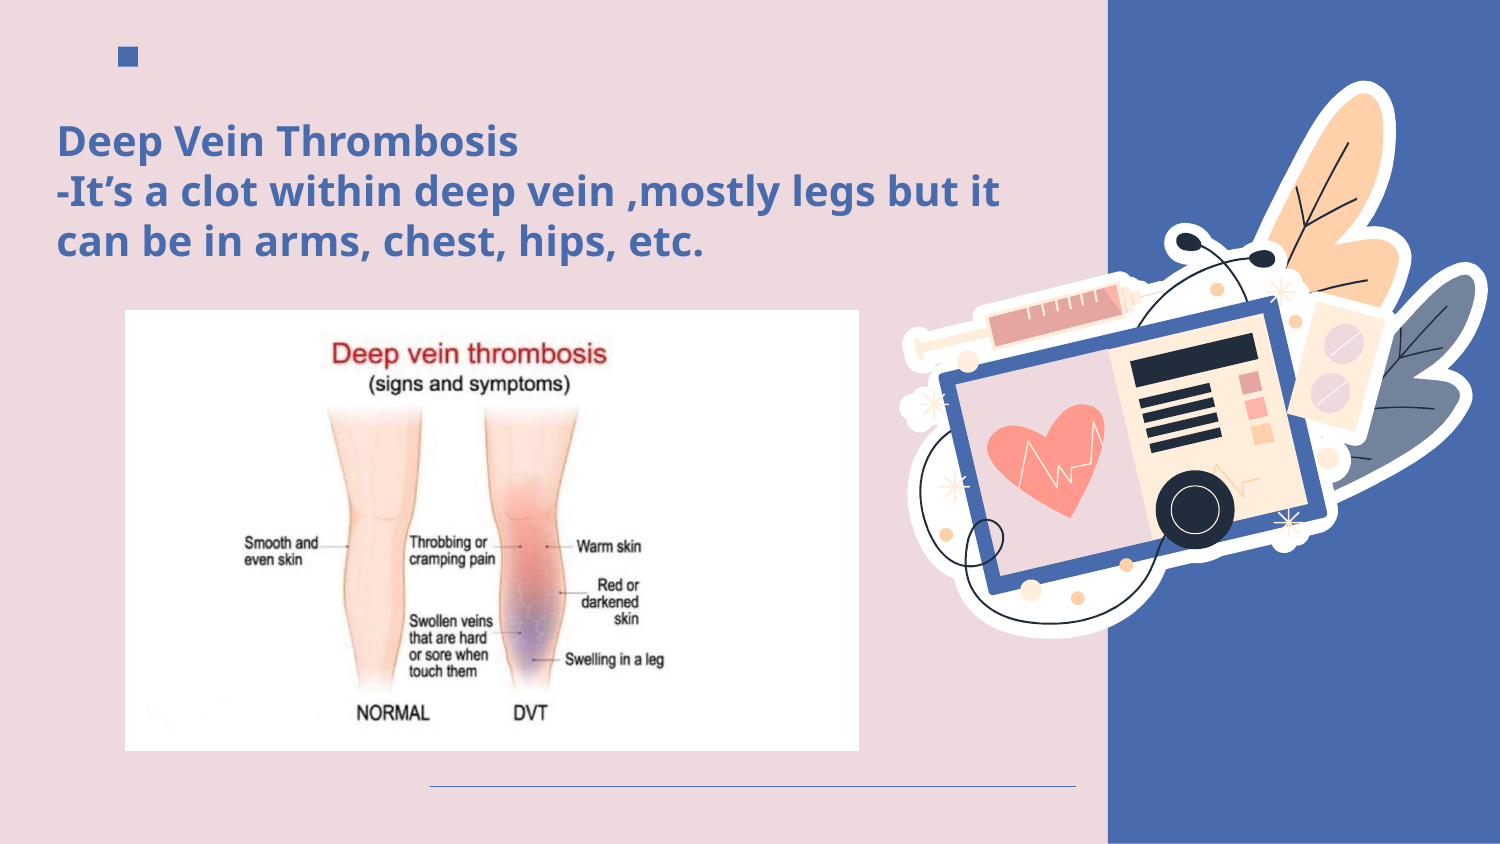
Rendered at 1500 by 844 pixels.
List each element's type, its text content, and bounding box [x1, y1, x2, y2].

text_box Deep Vein Thrombosis -It’s a clot within deep vein ,mostly legs but it can be in arms, chest, hips, etc. [41, 106, 894, 272]
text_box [899, 81, 1482, 640]
picture [125, 310, 859, 751]
